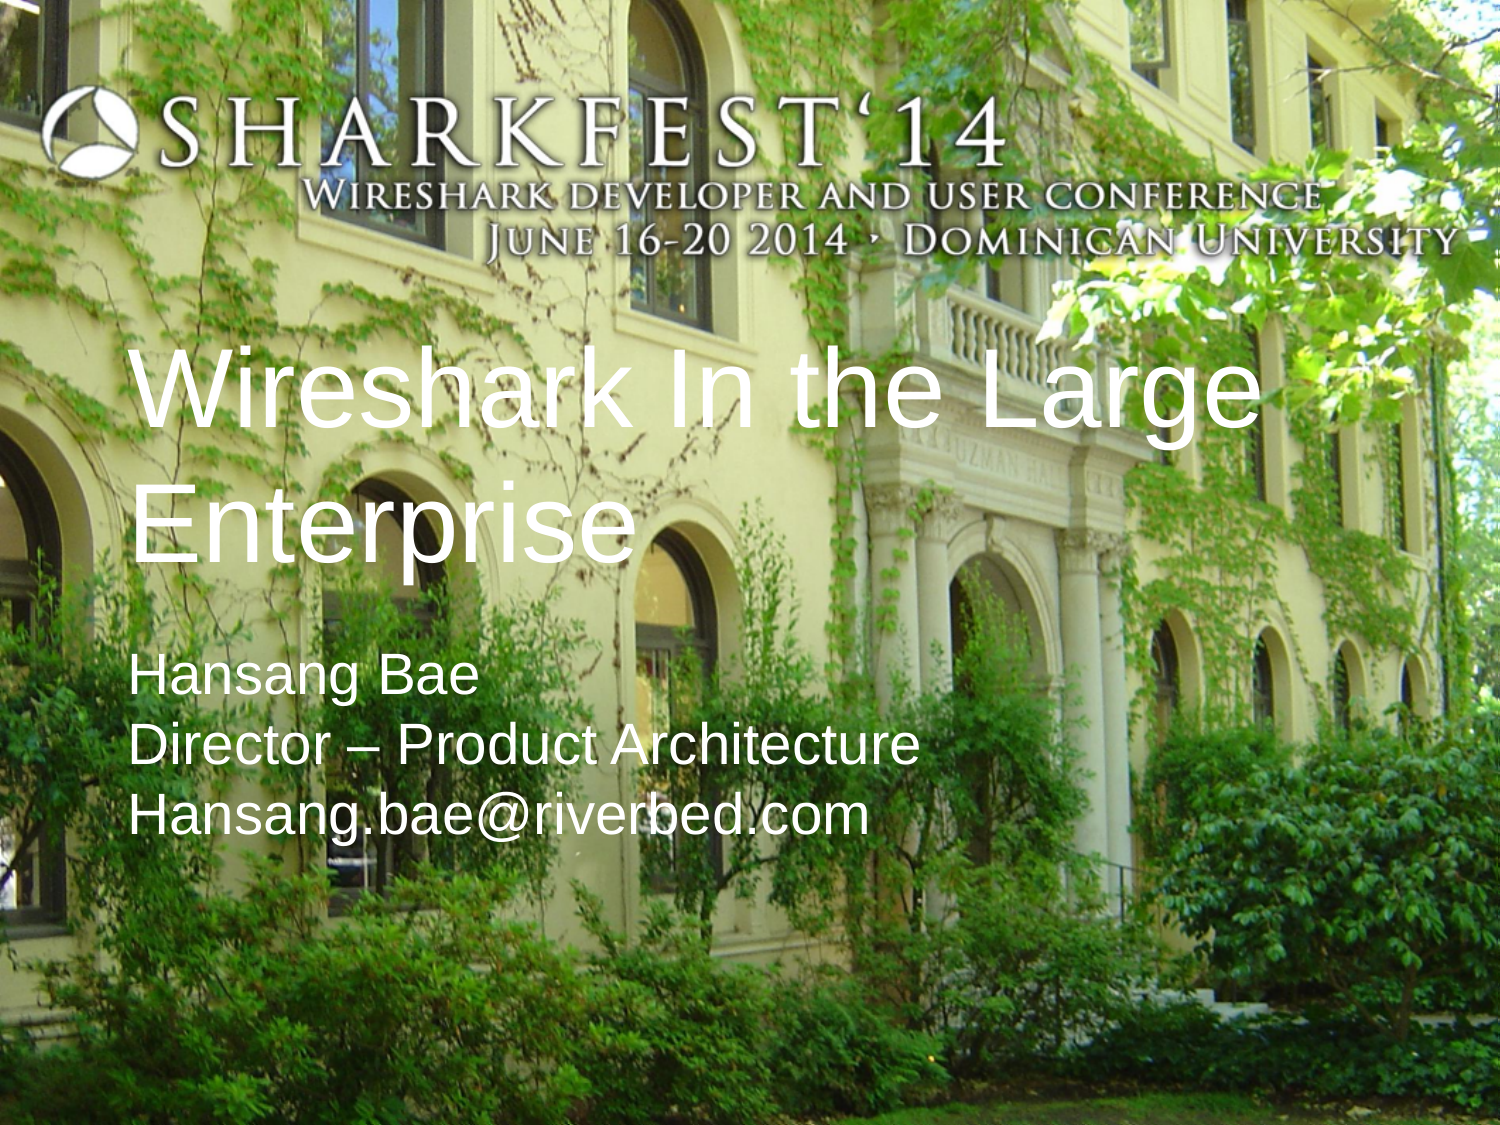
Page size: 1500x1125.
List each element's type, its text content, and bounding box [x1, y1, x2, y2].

title Wireshark In the Large Enterprise [112, 346, 1388, 600]
subtitle Hansang Bae Director – Product Architecture Hansang.bae@riverbed.com [112, 621, 1388, 793]
picture [0, 0, 1500, 1125]
